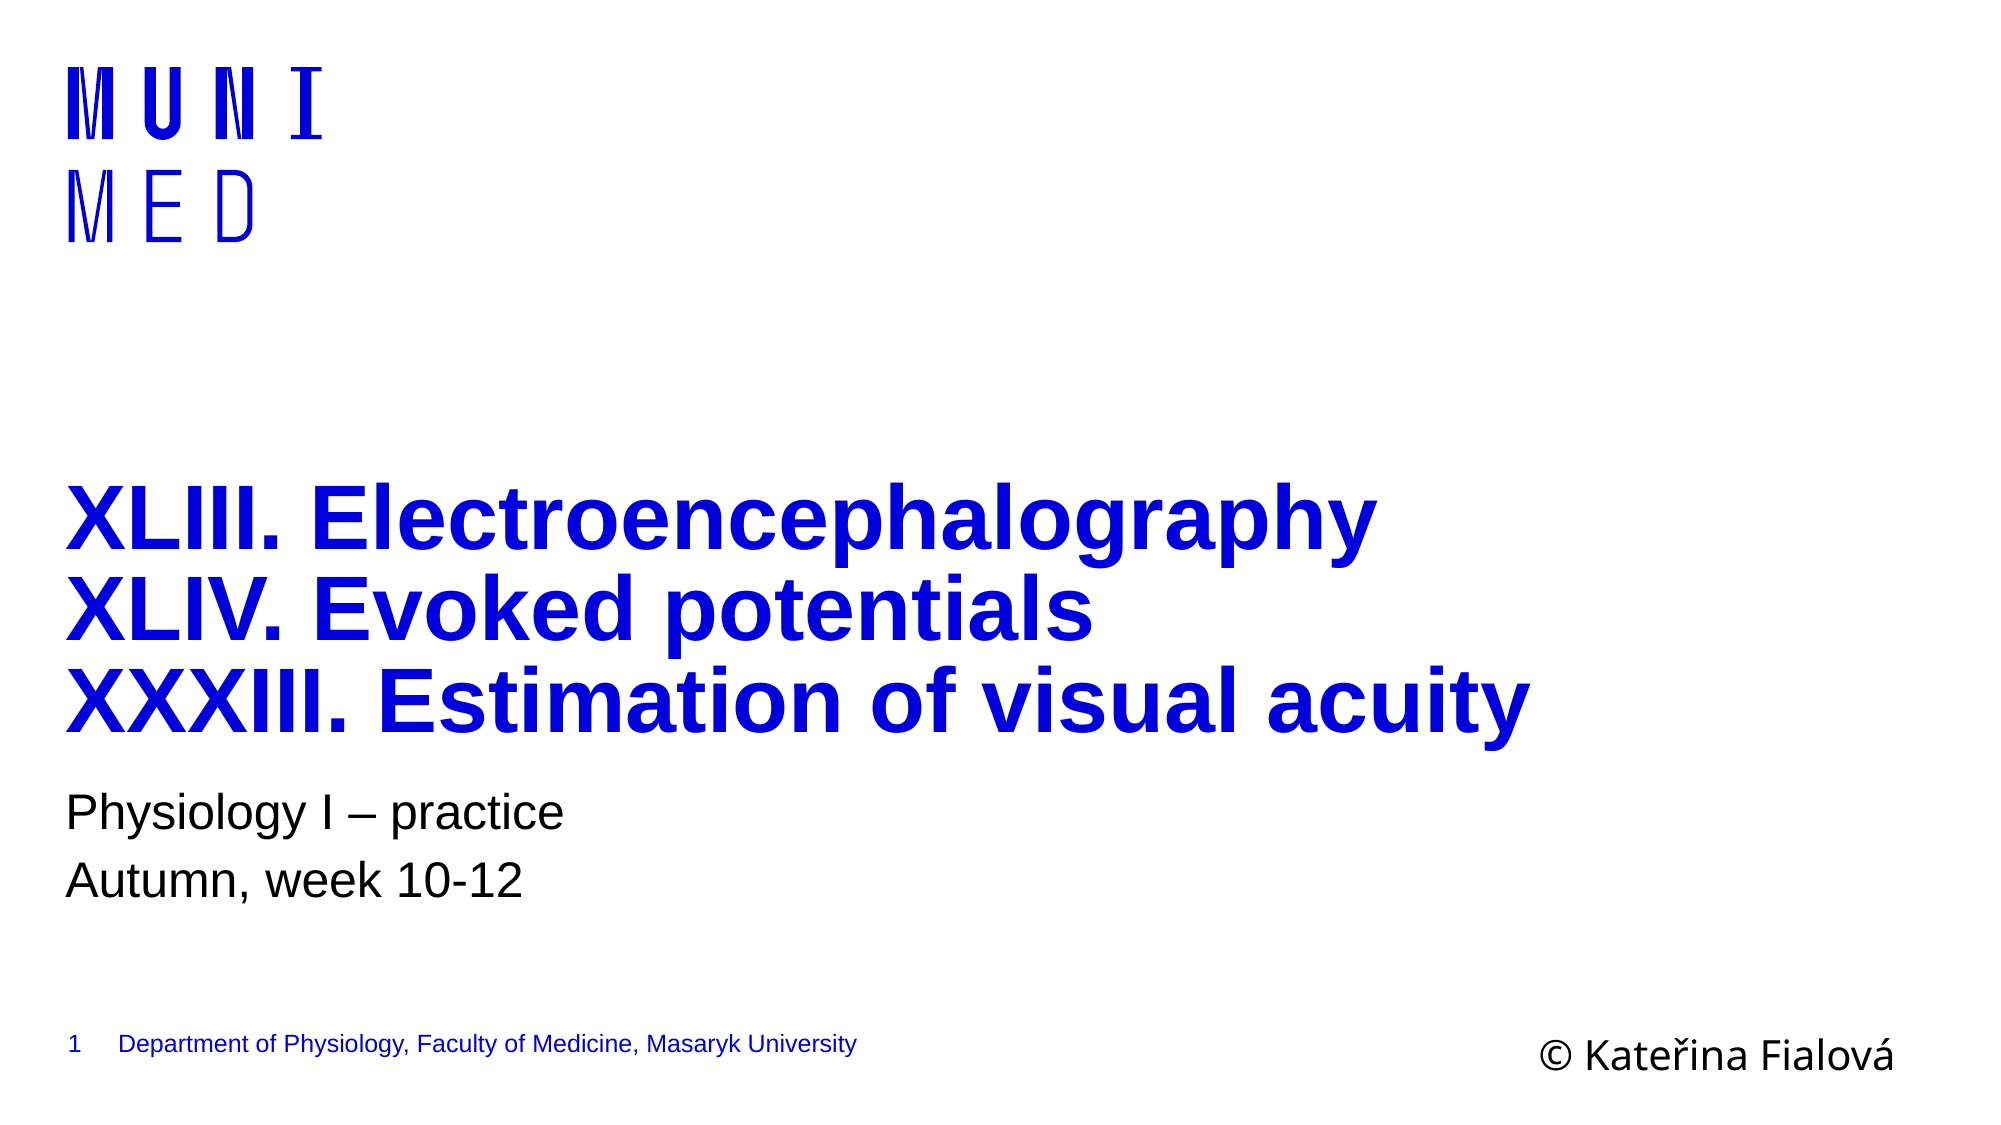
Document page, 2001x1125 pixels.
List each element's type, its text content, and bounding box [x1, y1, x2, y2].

slide_number 1 [67, 1021, 110, 1063]
text_box © Kateřina Fialová [1523, 1021, 2000, 1087]
footer Department of Physiology, Faculty of Medicine, Masaryk University [118, 1021, 1418, 1063]
title XLIII. Electroencephalography XLIV. Evoked potentials XXXIII. Estimation of visual acuity [65, 475, 1930, 668]
subtitle Physiology I – practice Autumn, week 10-12 [65, 770, 1930, 886]
